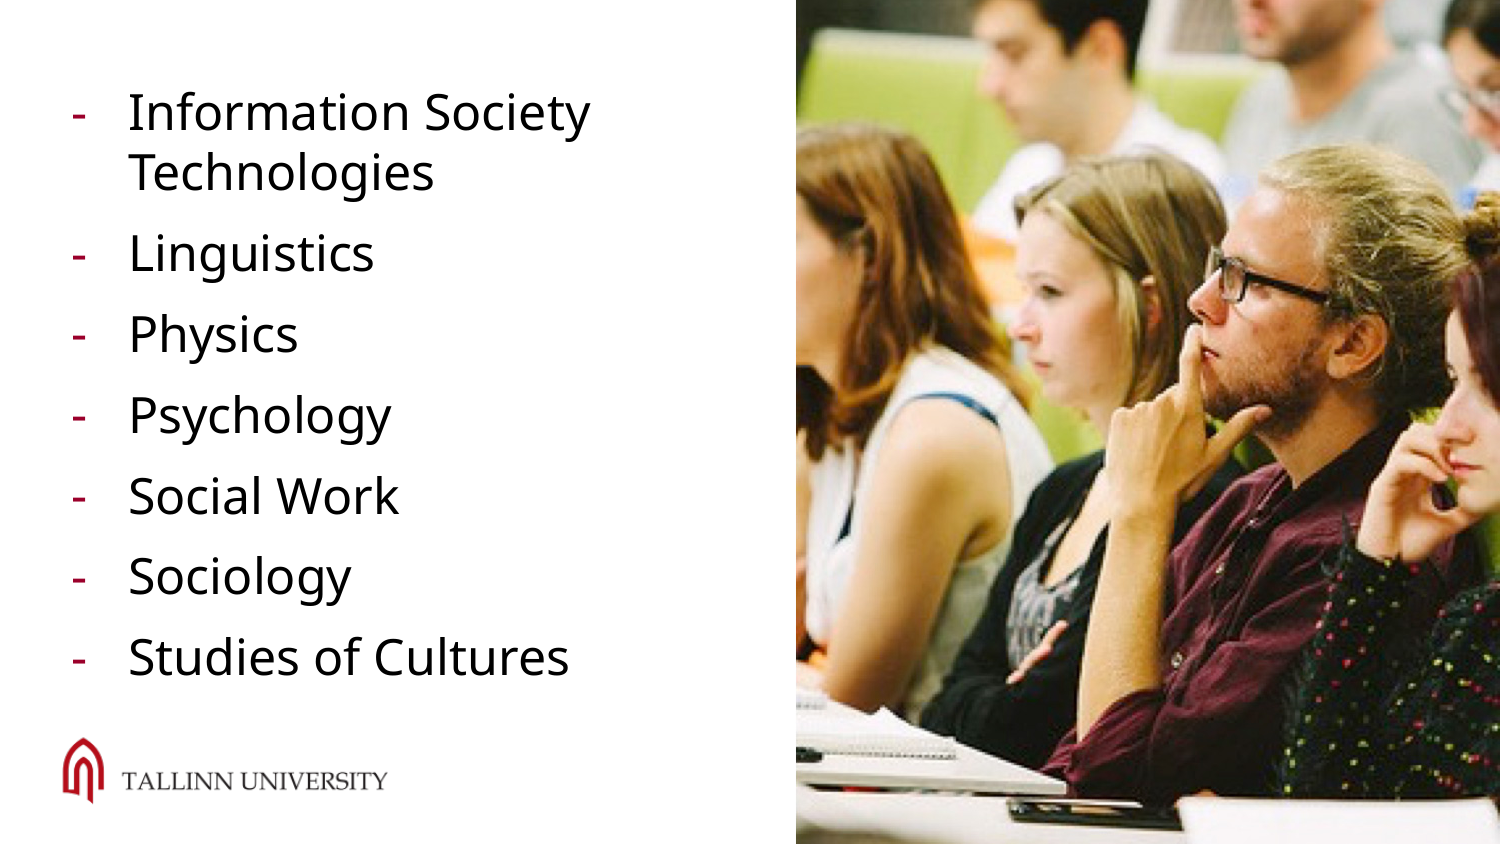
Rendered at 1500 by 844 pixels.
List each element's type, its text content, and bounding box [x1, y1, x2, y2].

picture [795, 0, 1500, 844]
list Information Society Technologies Linguistics Physics Psychology Social Work Sociology Studies of Cultures [56, 79, 764, 688]
